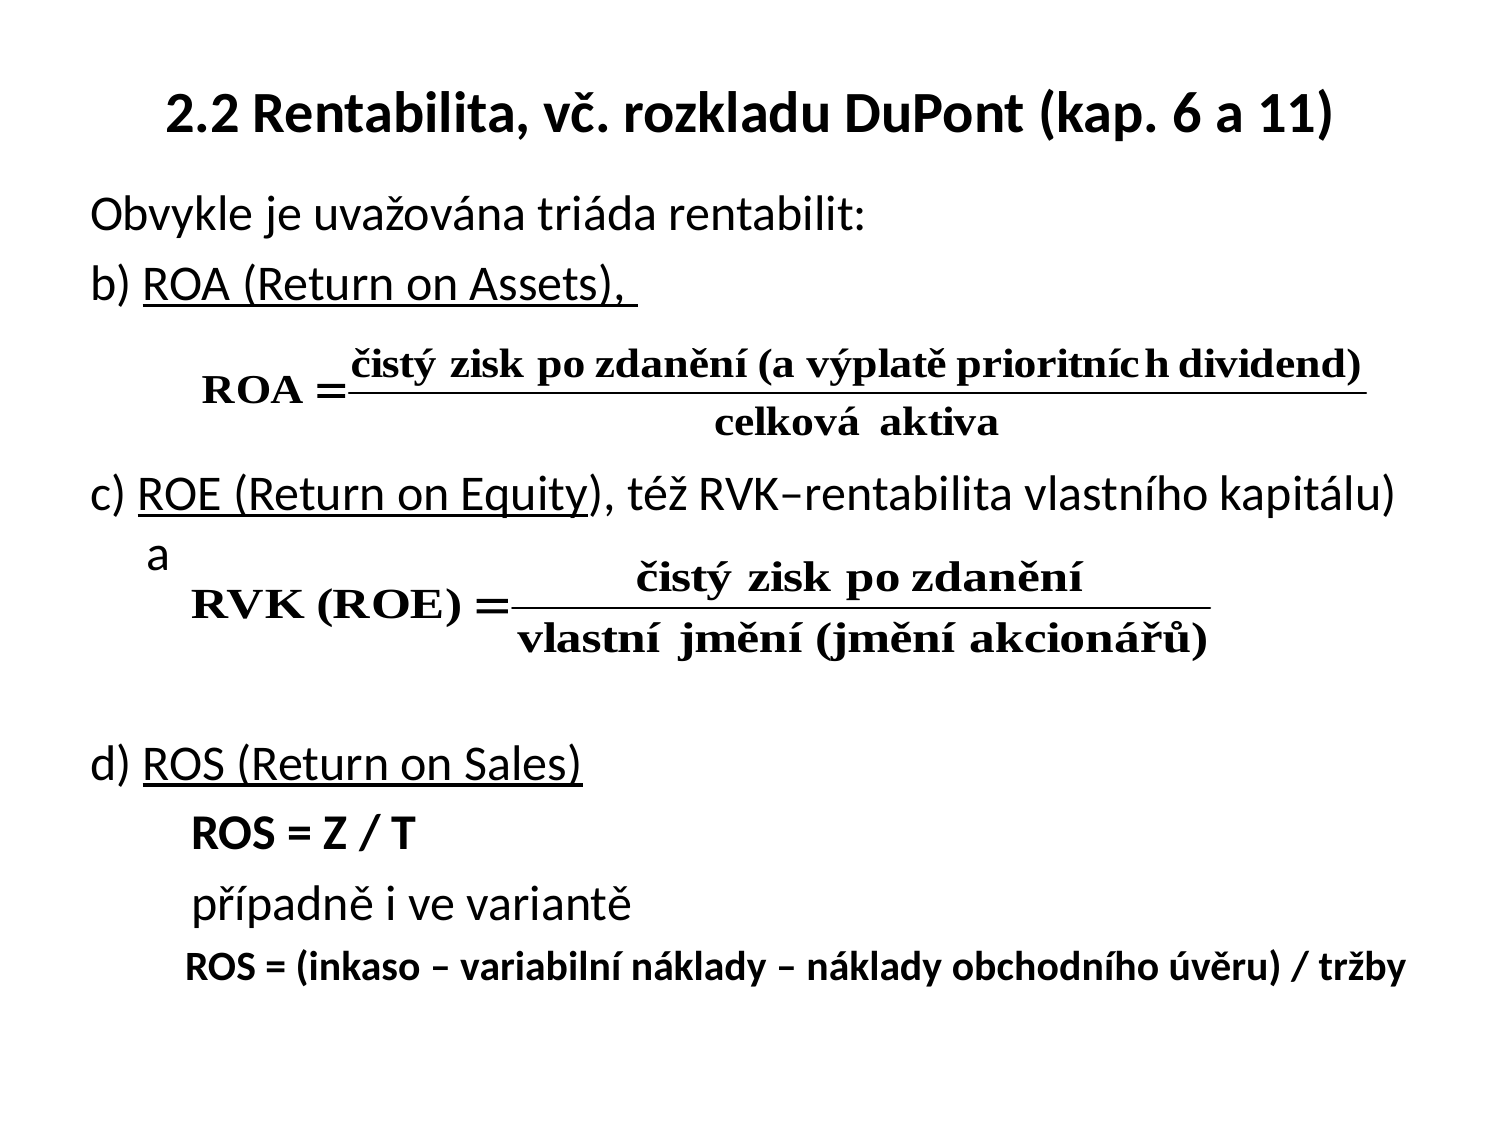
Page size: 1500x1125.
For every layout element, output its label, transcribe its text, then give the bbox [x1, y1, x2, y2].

title 2.2 Rentabilita, vč. rozkladu DuPont (kap. 6 a 11) [74, 44, 1426, 172]
list Obvykle je uvažována triáda rentabilit: b) ROA (Return on Assets), c) ROE (Return on Equity), též RVK–rentabilita vlastního kapitálu) a d) ROS (Return on Sales) ROS = Z / T případně i ve variantě ROS = (inkaso – variabilní náklady – náklady obchodního úvěru) / tržby [74, 172, 1426, 1006]
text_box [182, 550, 1223, 669]
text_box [194, 337, 1377, 445]
